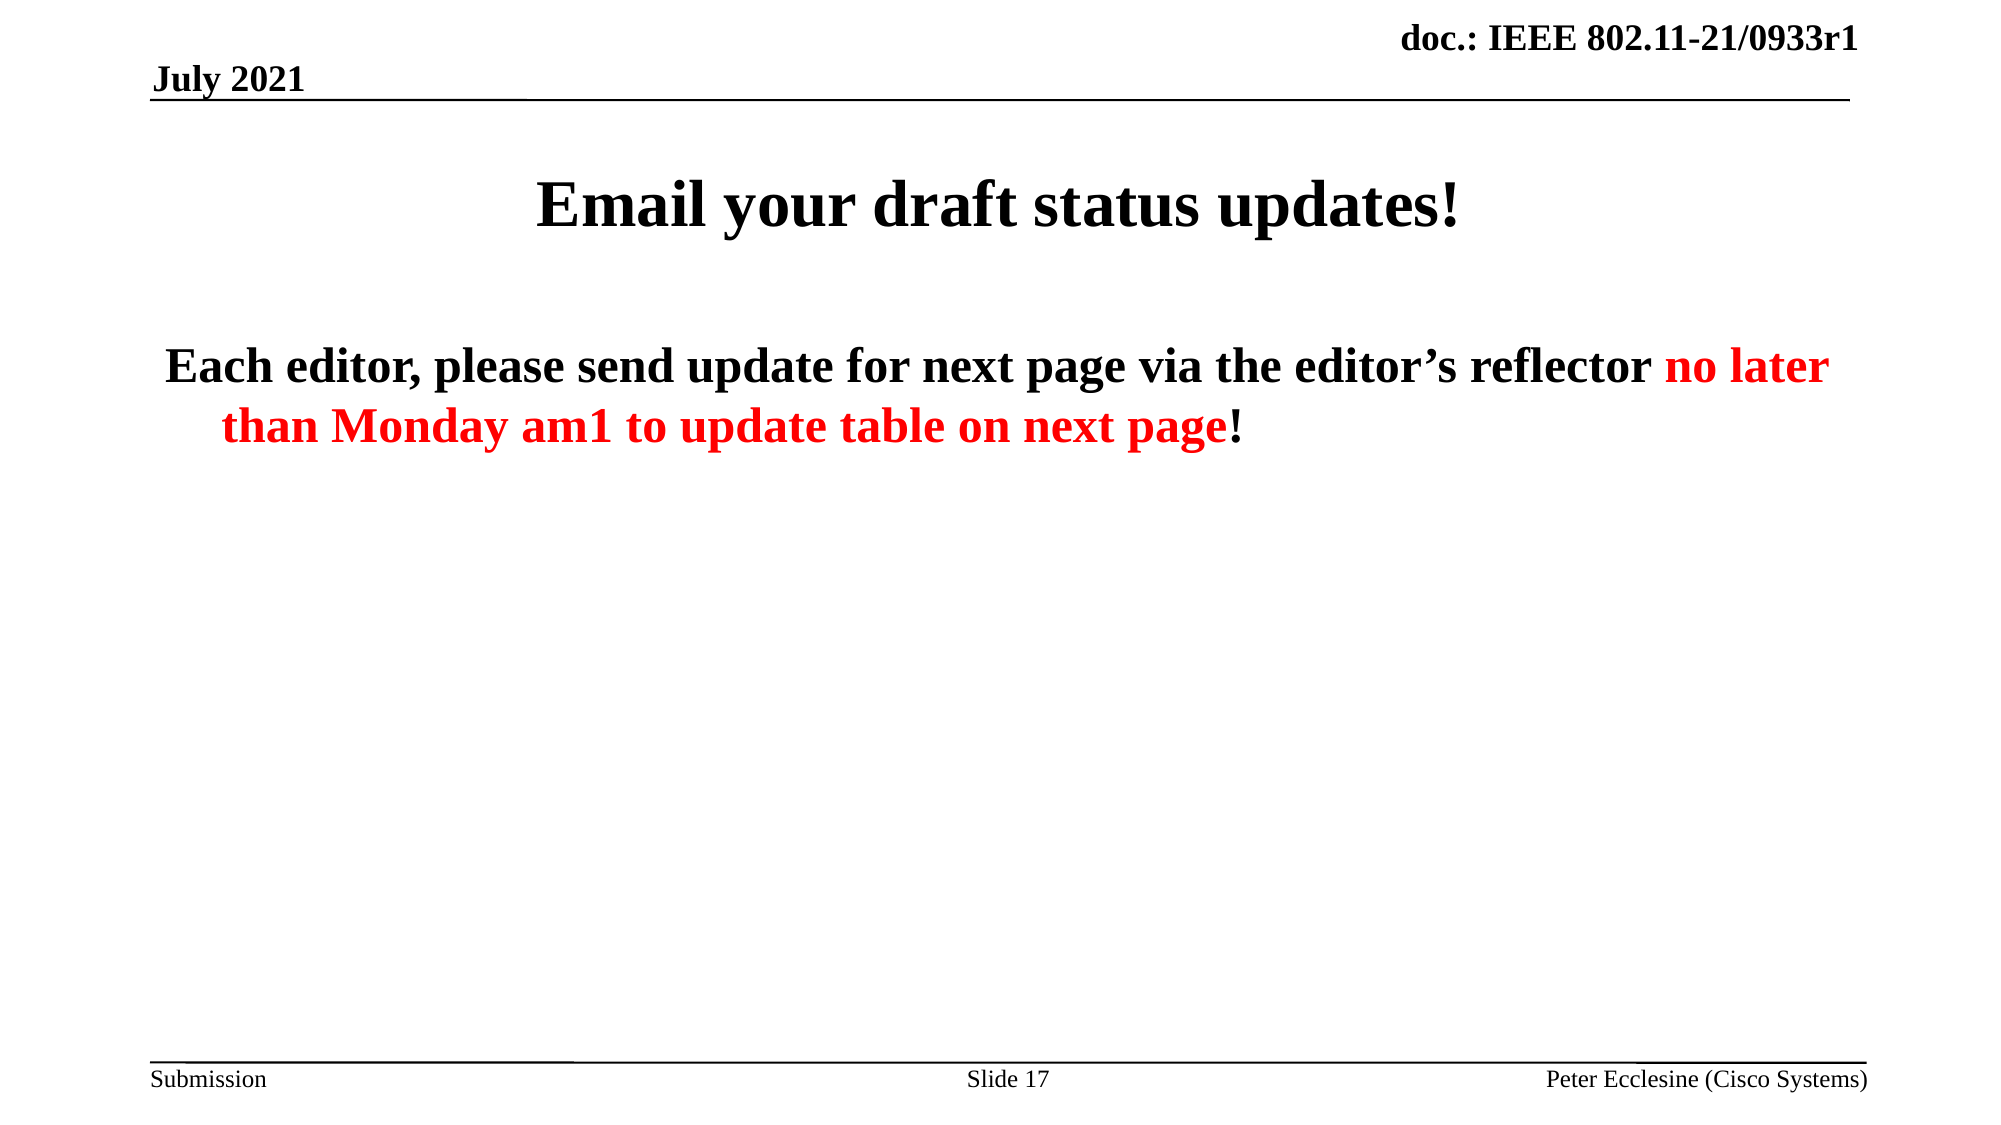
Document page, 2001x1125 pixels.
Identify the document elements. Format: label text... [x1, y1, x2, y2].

footer Peter Ecclesine (Cisco Systems) [1171, 1061, 1869, 1093]
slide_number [152, 54, 563, 100]
slide_number Slide 17 [950, 1061, 1067, 1123]
title Email your draft status updates! [149, 112, 1850, 288]
list Each editor, please send update for next page via the editor’s reflector no later than Monday am1 to update table on next page! [149, 324, 1850, 1000]
